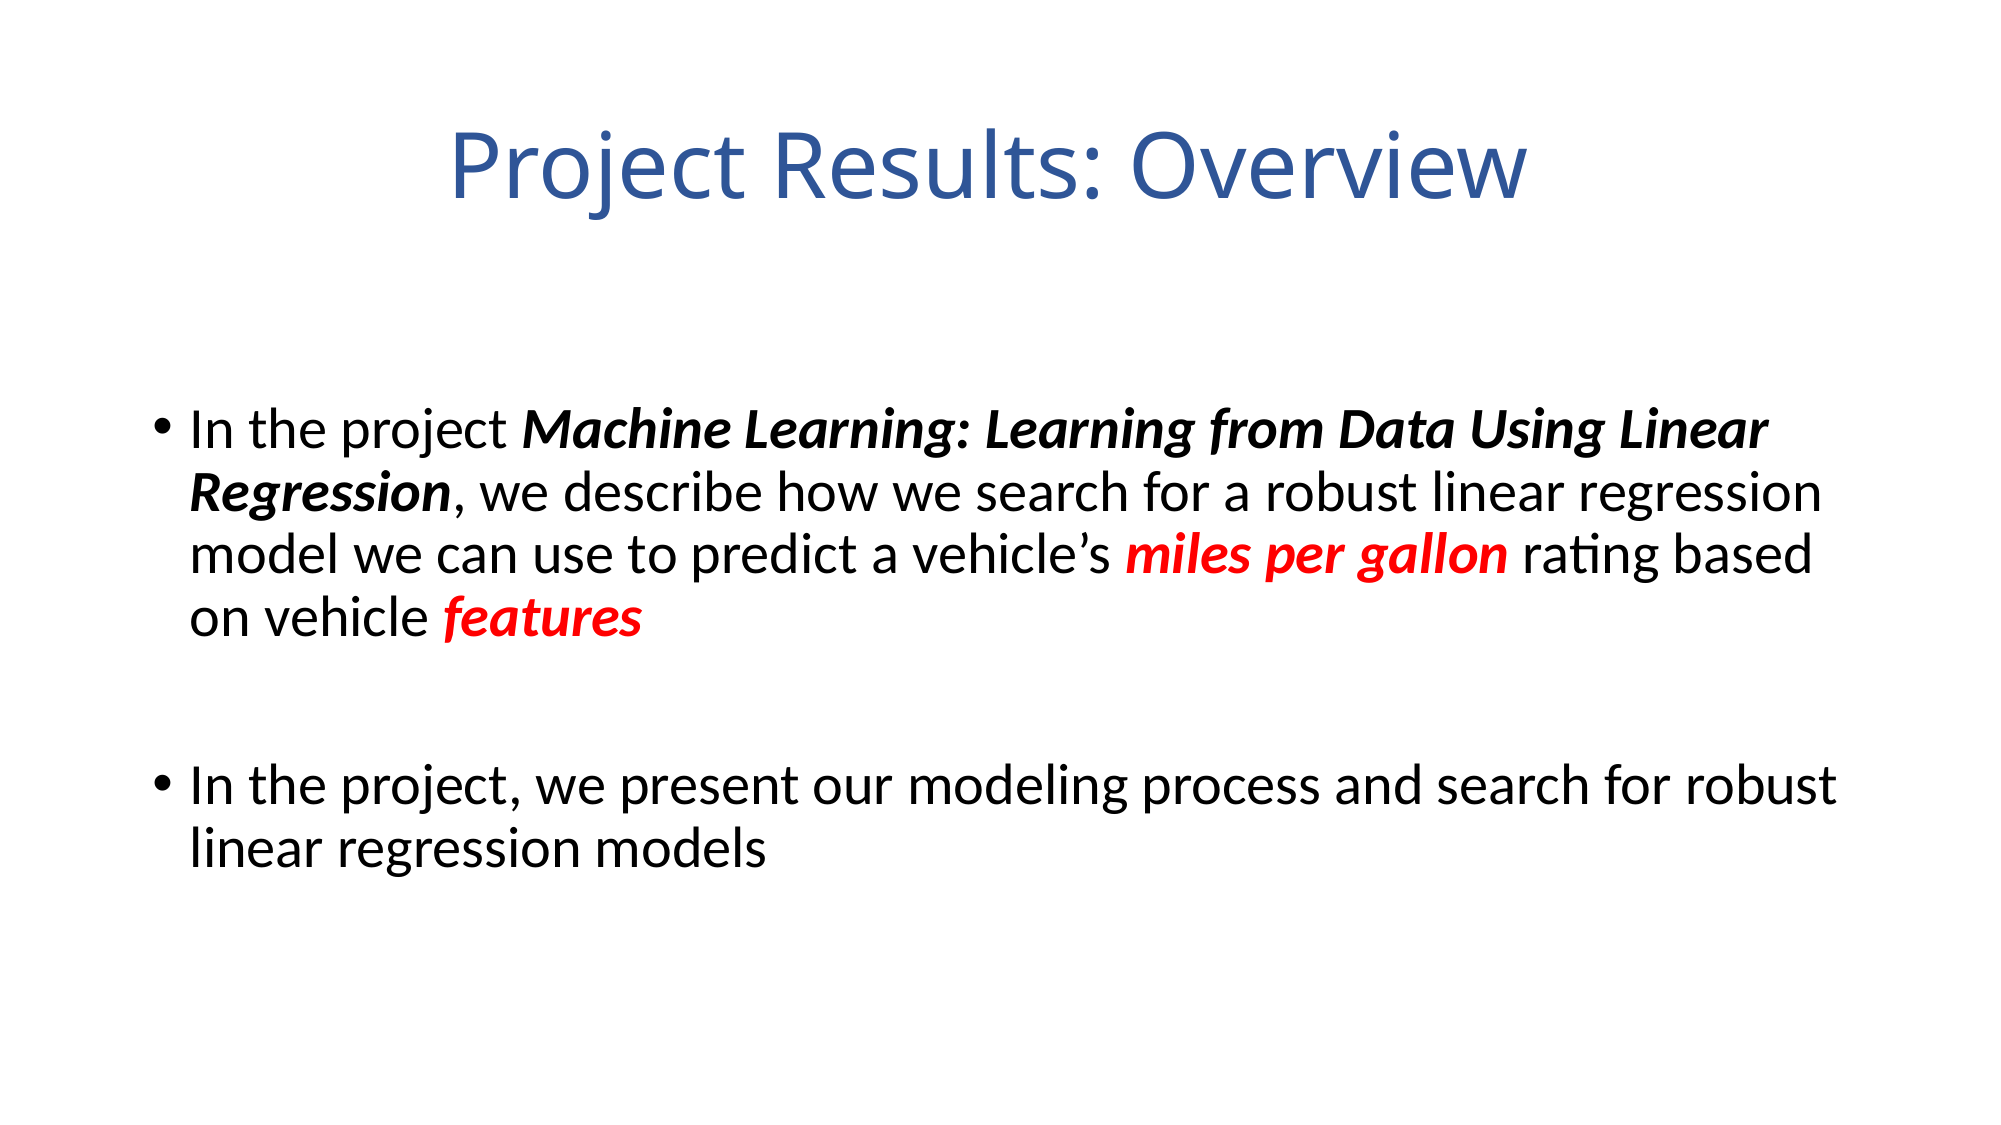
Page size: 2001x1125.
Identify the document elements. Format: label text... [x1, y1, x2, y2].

title Project Results: Overview [137, 59, 1863, 278]
list In the project Machine Learning: Learning from Data Using Linear Regression, we describe how we search for a robust linear regression model we can use to predict a vehicle’s miles per gallon rating based on vehicle features In the project, we present our modeling process and search for robust linear regression models [137, 299, 1863, 1014]
